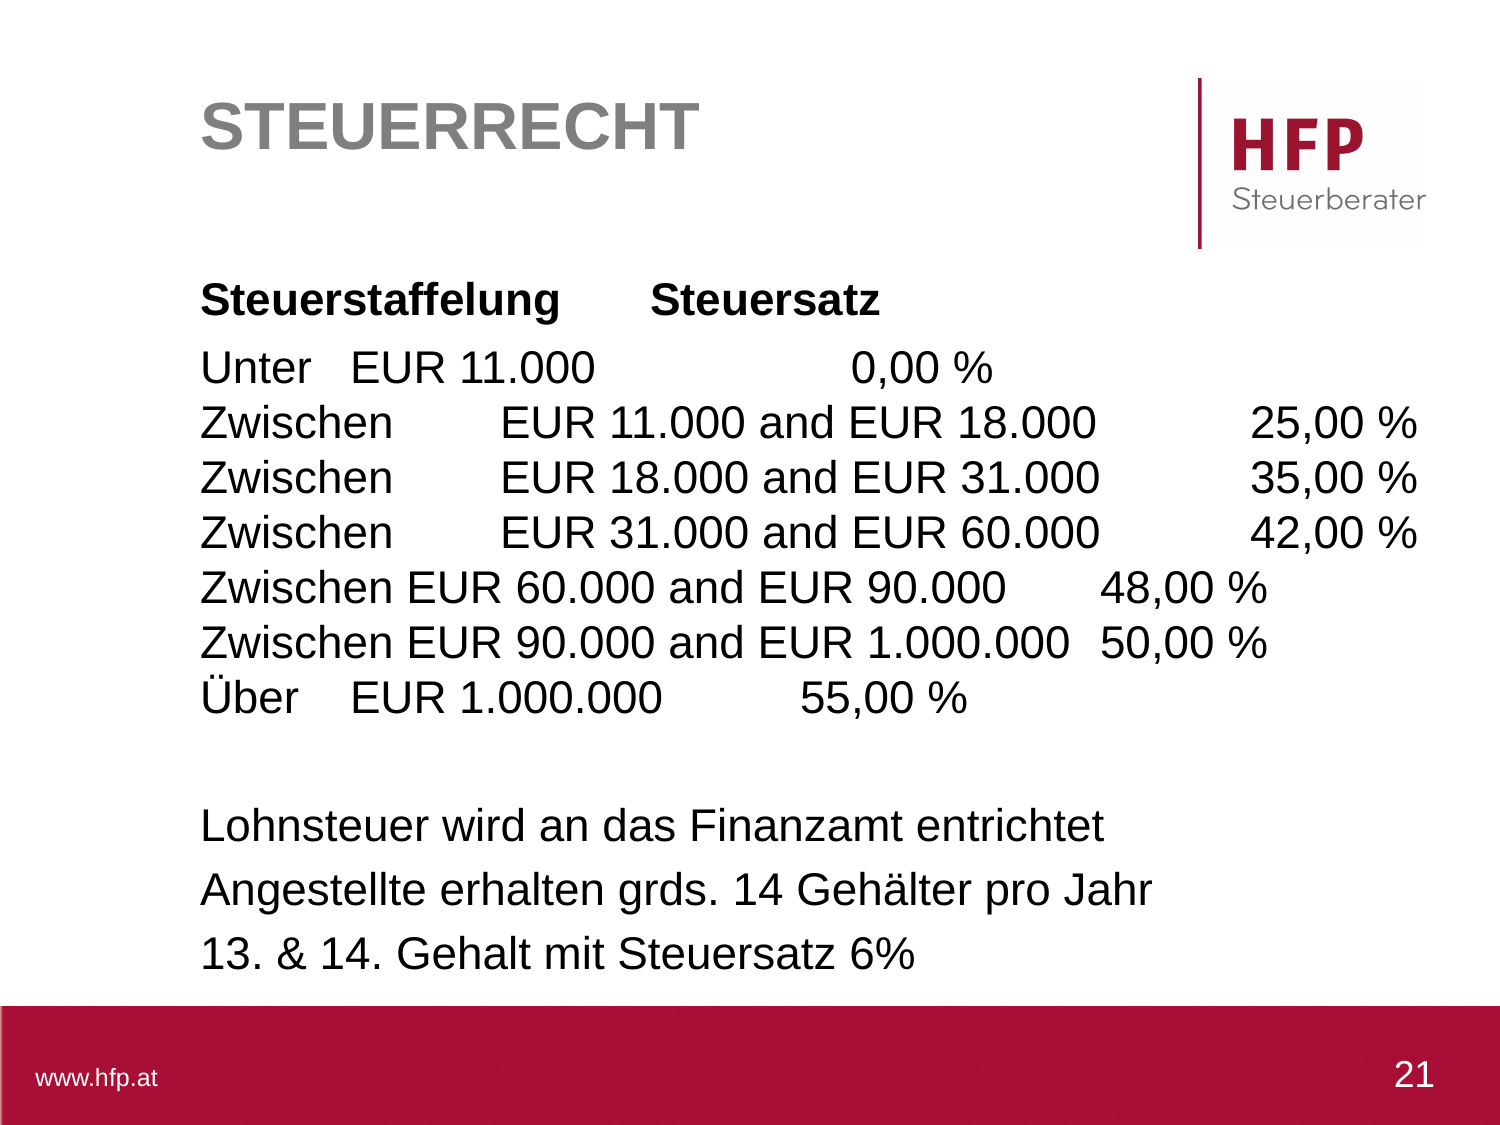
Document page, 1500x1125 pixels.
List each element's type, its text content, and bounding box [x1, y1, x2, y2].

slide_number 21 [1125, 1042, 1450, 1103]
picture [0, 0, 1500, 1125]
text_box Steuerstaffelung Steuersatz Unter EUR 11.000 0,00 % Zwischen EUR 11.000 and EUR 18.000 25,00 % Zwischen EUR 18.000 and EUR 31.000 35,00 % Zwischen EUR 31.000 and EUR 60.000 42,00 % Zwischen EUR 60.000 and EUR 90.000 48,00 % Zwischen EUR 90.000 and EUR 1.000.000 50,00 % Über EUR 1.000.000 55,00 % Lohnsteuer wird an das Finanzamt entrichtet Angestellte erhalten grds. 14 Gehälter pro Jahr 13. & 14. Gehalt mit Steuersatz 6% [200, 262, 1459, 975]
title STEUERRECHT [199, 74, 1188, 263]
